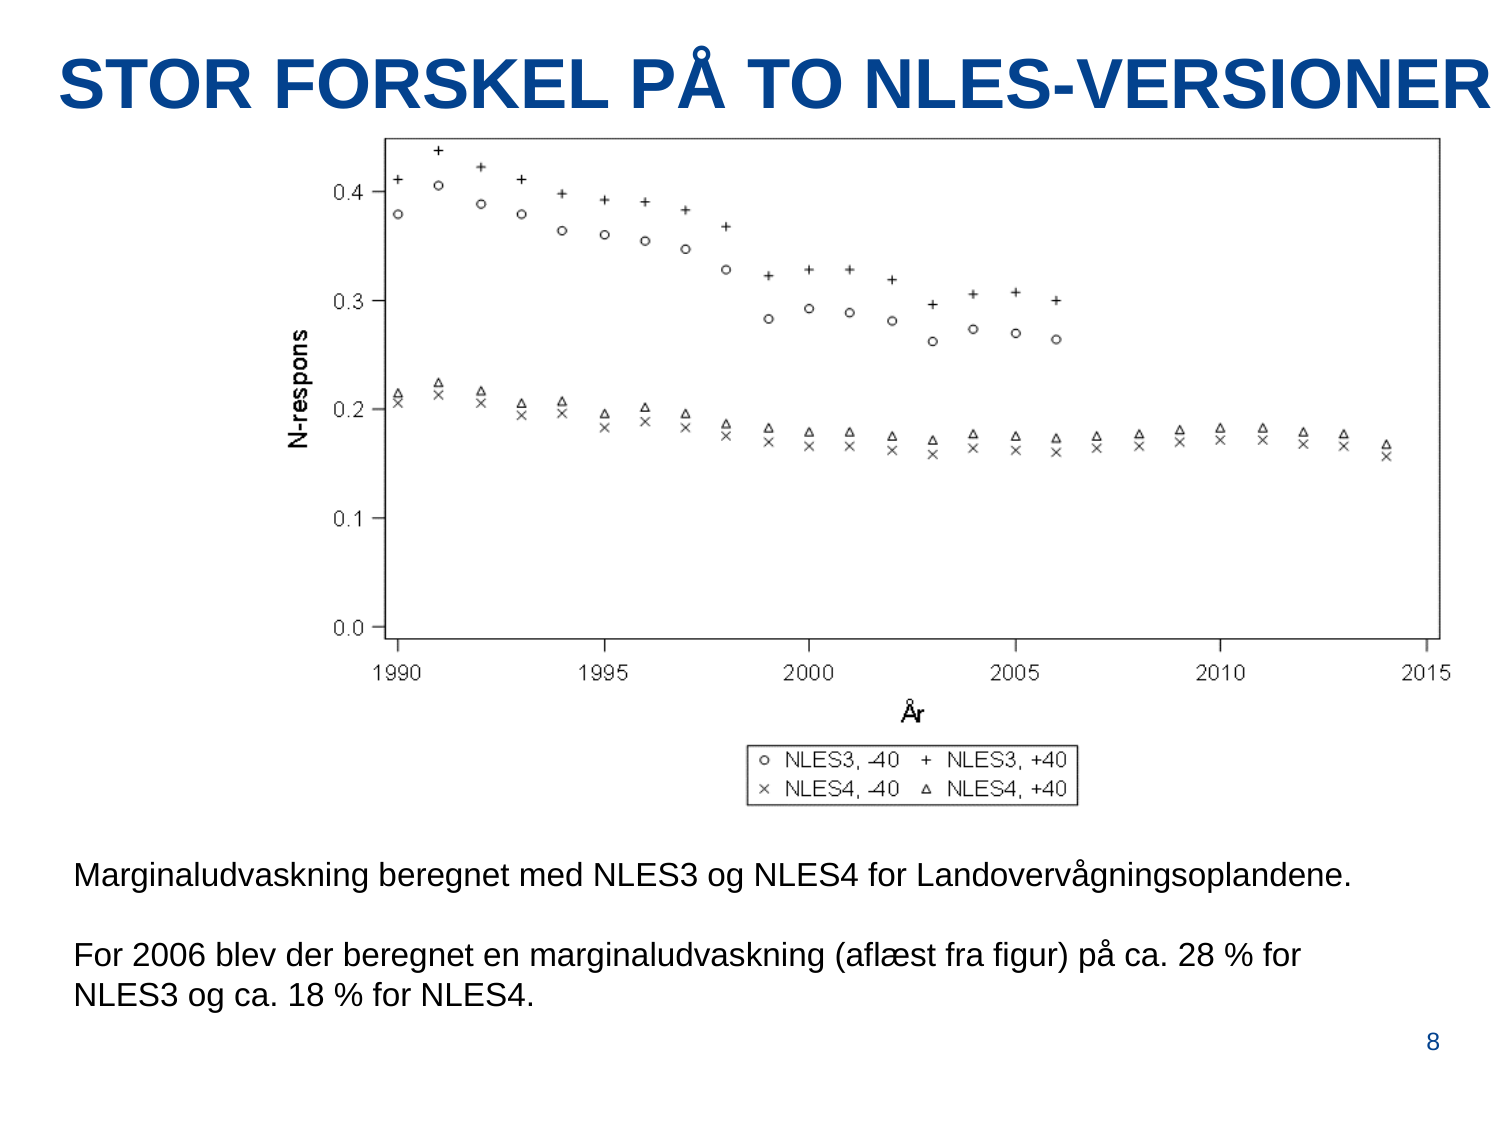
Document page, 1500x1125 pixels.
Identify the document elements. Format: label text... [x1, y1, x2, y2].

text_box Stor forskel på to nles-versioner [58, 32, 1500, 123]
slide_number 8 [1398, 1024, 1441, 1048]
picture [265, 125, 1471, 823]
text_box Marginaludvaskning beregnet med NLES3 og NLES4 for Landovervågningsoplandene. For 2006 blev der beregnet en marginaludvaskning (aflæst fra figur) på ca. 28 % for NLES3 og ca. 18 % for NLES4. [58, 845, 1398, 1061]
